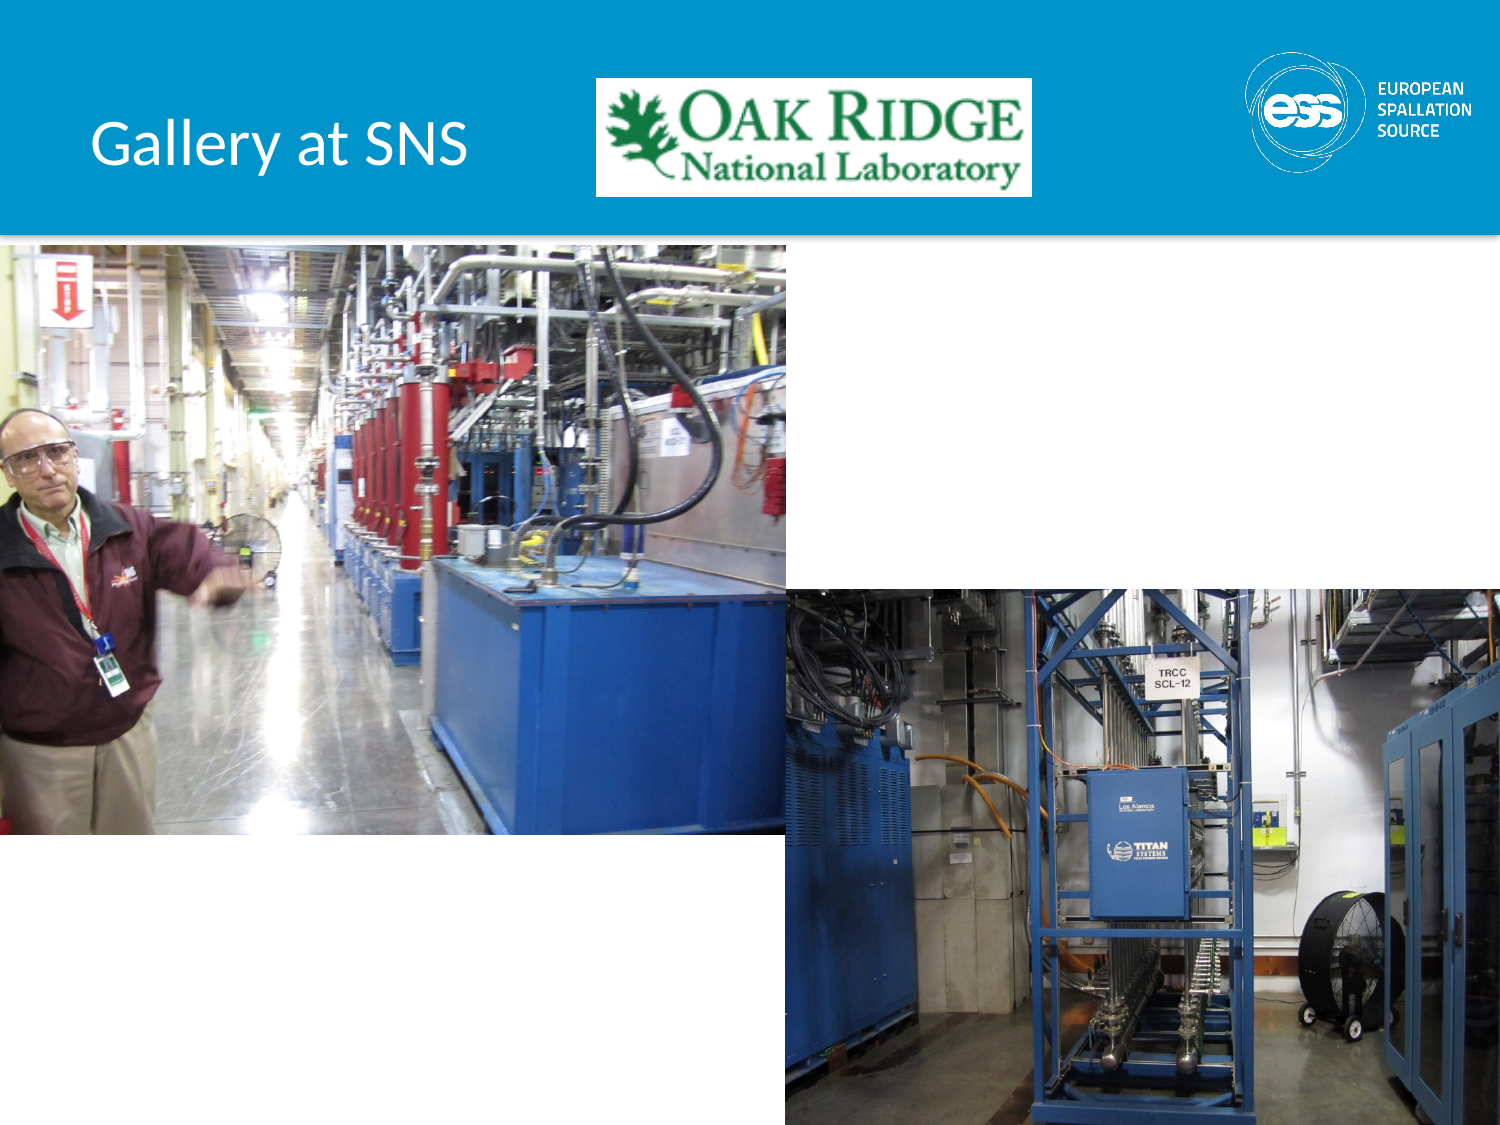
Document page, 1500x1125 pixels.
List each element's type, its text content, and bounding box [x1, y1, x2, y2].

picture [1389, 104, 1393, 115]
picture [1436, 104, 1444, 115]
picture [1418, 104, 1423, 115]
title Gallery at SNS [75, 45, 1247, 233]
picture [597, 79, 1031, 196]
picture [1379, 83, 1385, 94]
picture [1400, 83, 1407, 94]
picture [1454, 83, 1458, 94]
picture [0, 244, 1500, 1125]
picture [1432, 125, 1438, 136]
picture [1264, 94, 1342, 127]
picture [1443, 86, 1450, 93]
picture [1422, 125, 1428, 134]
picture [1423, 83, 1430, 94]
picture [1409, 104, 1415, 115]
picture [1398, 109, 1406, 115]
